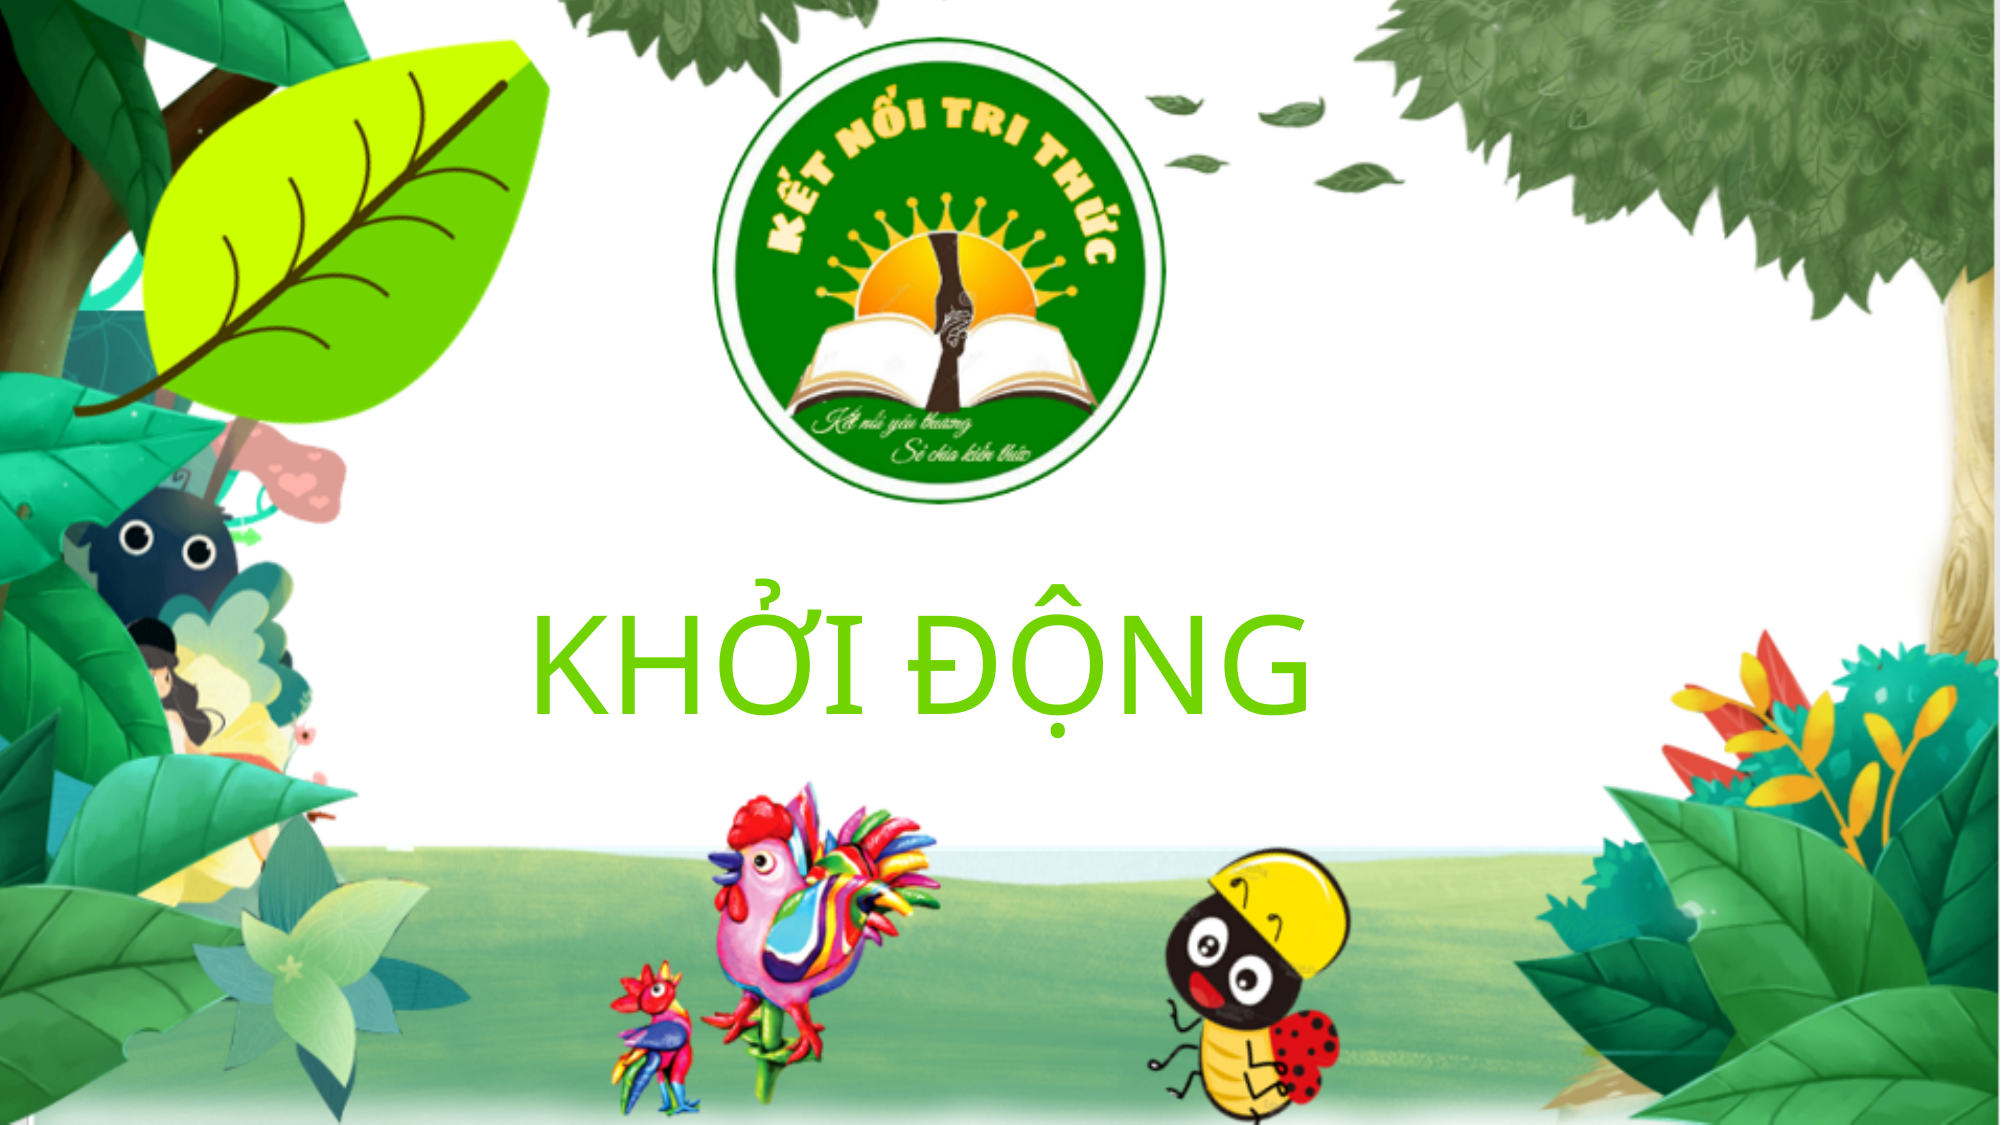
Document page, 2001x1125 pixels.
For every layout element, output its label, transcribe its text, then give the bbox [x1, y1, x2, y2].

picture [0, 0, 2001, 1125]
text_box KHỞI ĐỘNG [509, 569, 1637, 749]
